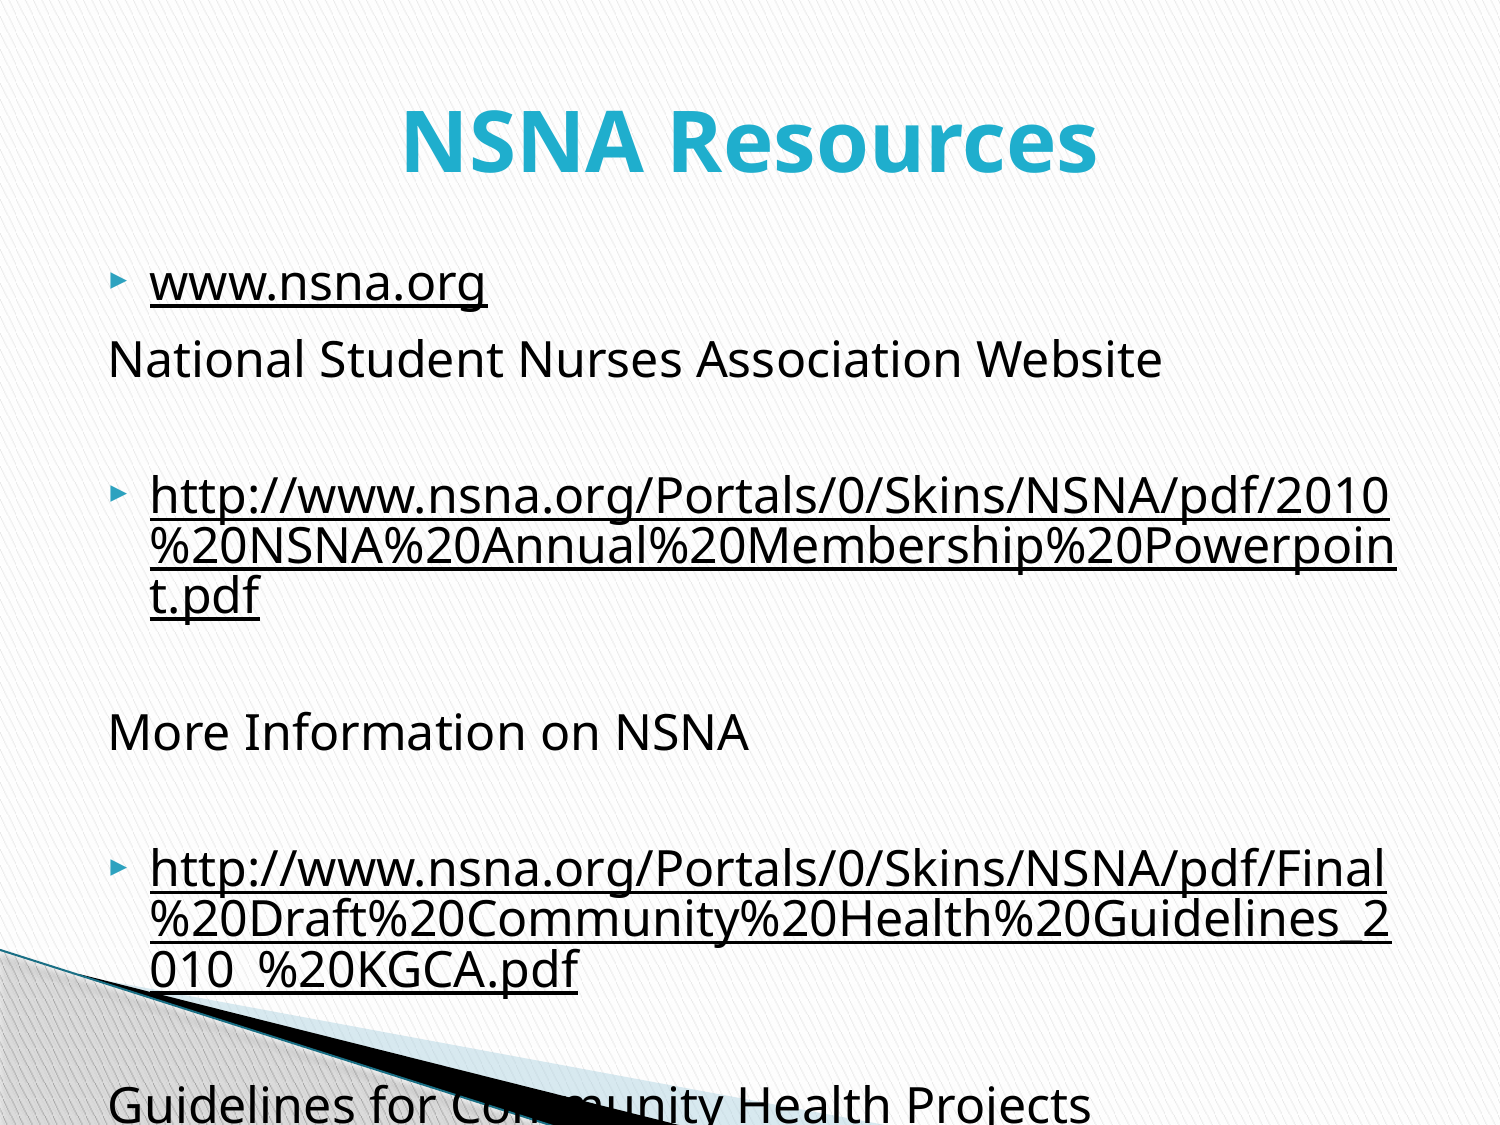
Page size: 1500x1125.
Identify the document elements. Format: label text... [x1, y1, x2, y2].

list www.nsna.org National Student Nurses Association Website http://www.nsna.org/Portals/0/Skins/NSNA/pdf/2010%20NSNA%20Annual%20Membership%20Powerpoint.pdf More Information on NSNA http://www.nsna.org/Portals/0/Skins/NSNA/pdf/Final%20Draft%20Community%20Health%20Guidelines_2010_%20KGCA.pdf Guidelines for Community Health Projects [75, 243, 1425, 986]
title NSNA Resources [75, 45, 1425, 233]
